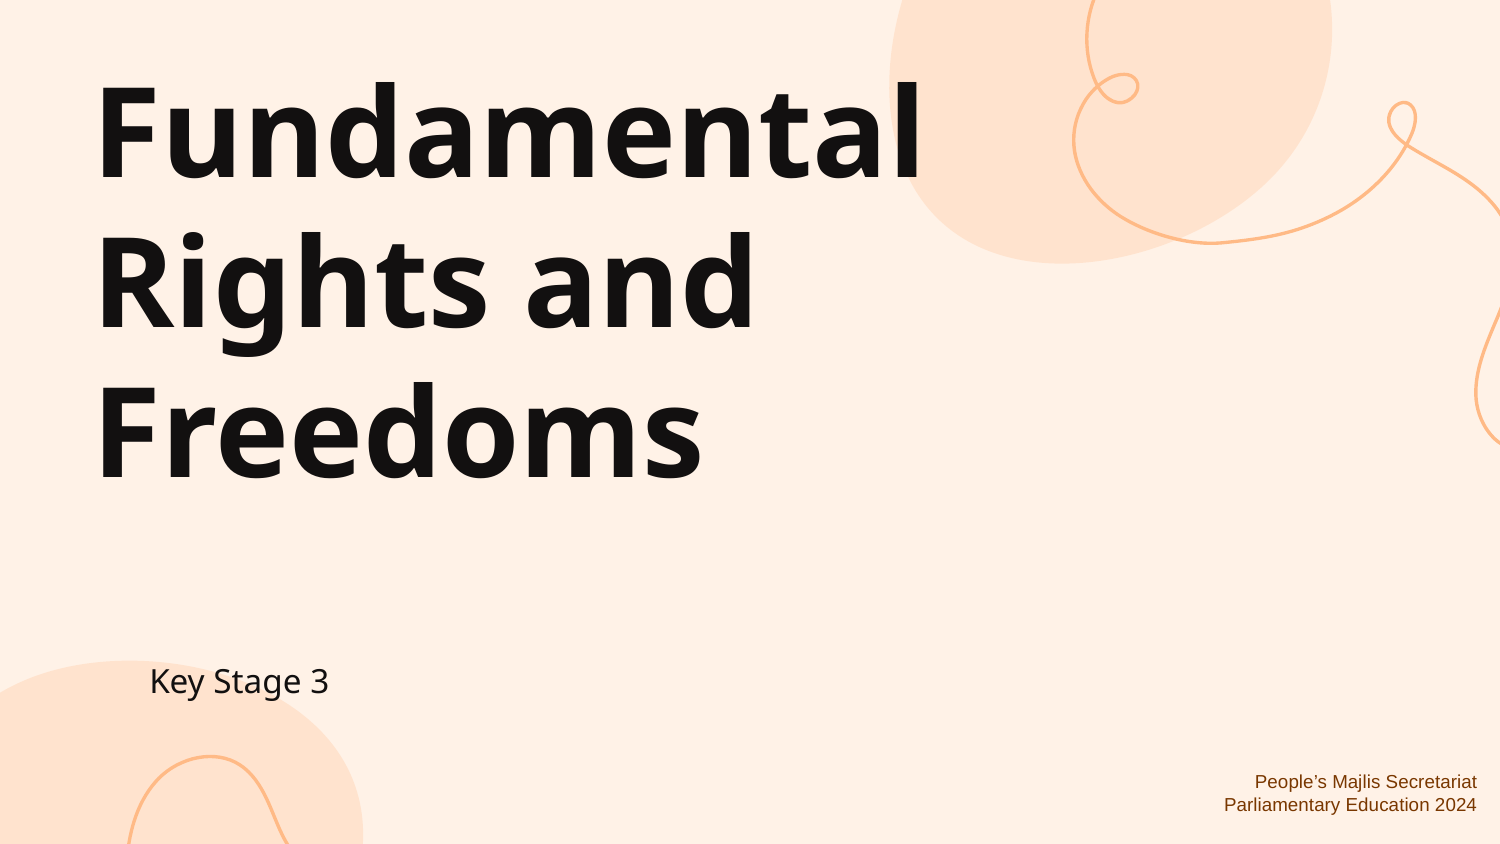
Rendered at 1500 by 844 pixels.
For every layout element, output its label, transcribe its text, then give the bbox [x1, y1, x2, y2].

text_box [1071, 0, 1500, 245]
subtitle Key Stage 3 [134, 645, 542, 760]
title Fundamental Rights and Freedoms [77, 84, 1014, 518]
text_box [1474, 306, 1500, 446]
